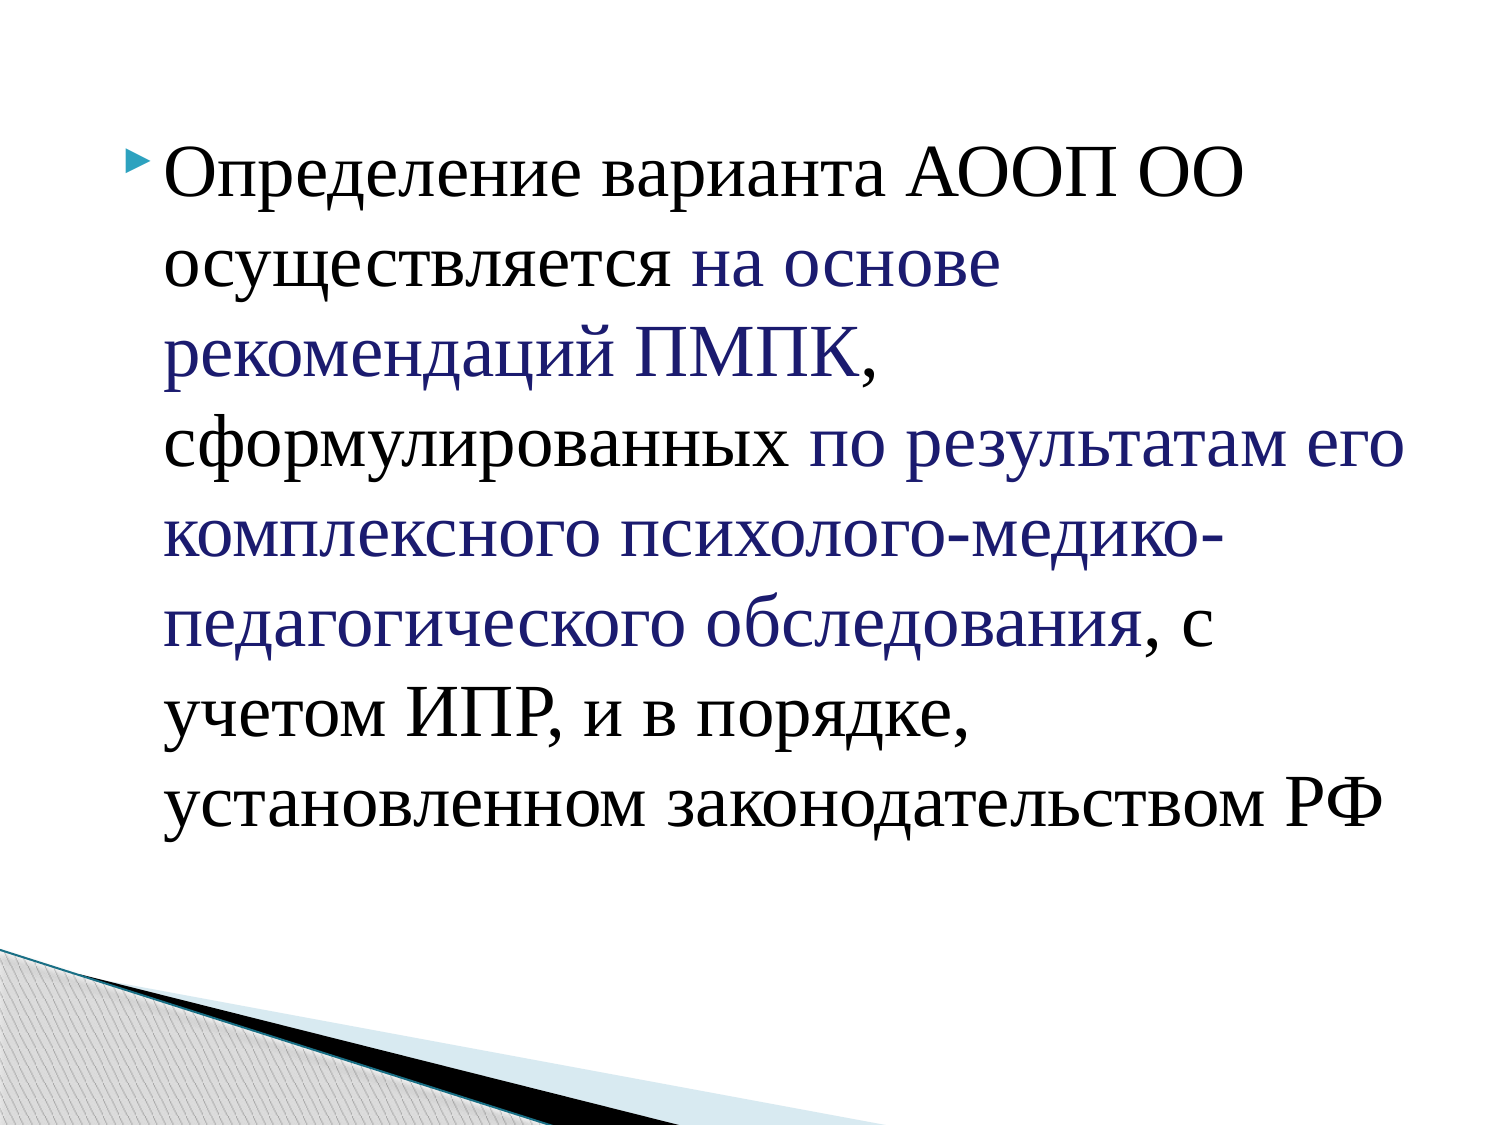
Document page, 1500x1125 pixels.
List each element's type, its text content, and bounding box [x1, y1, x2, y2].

list Определение варианта АООП ОО осуществляется на основе рекомендаций ПМПК, сформулированных по результатам его комплексного психолого-медико-педагогического обследования, с учетом ИПР, и в порядке, установленном законодательством РФ [88, 113, 1439, 857]
